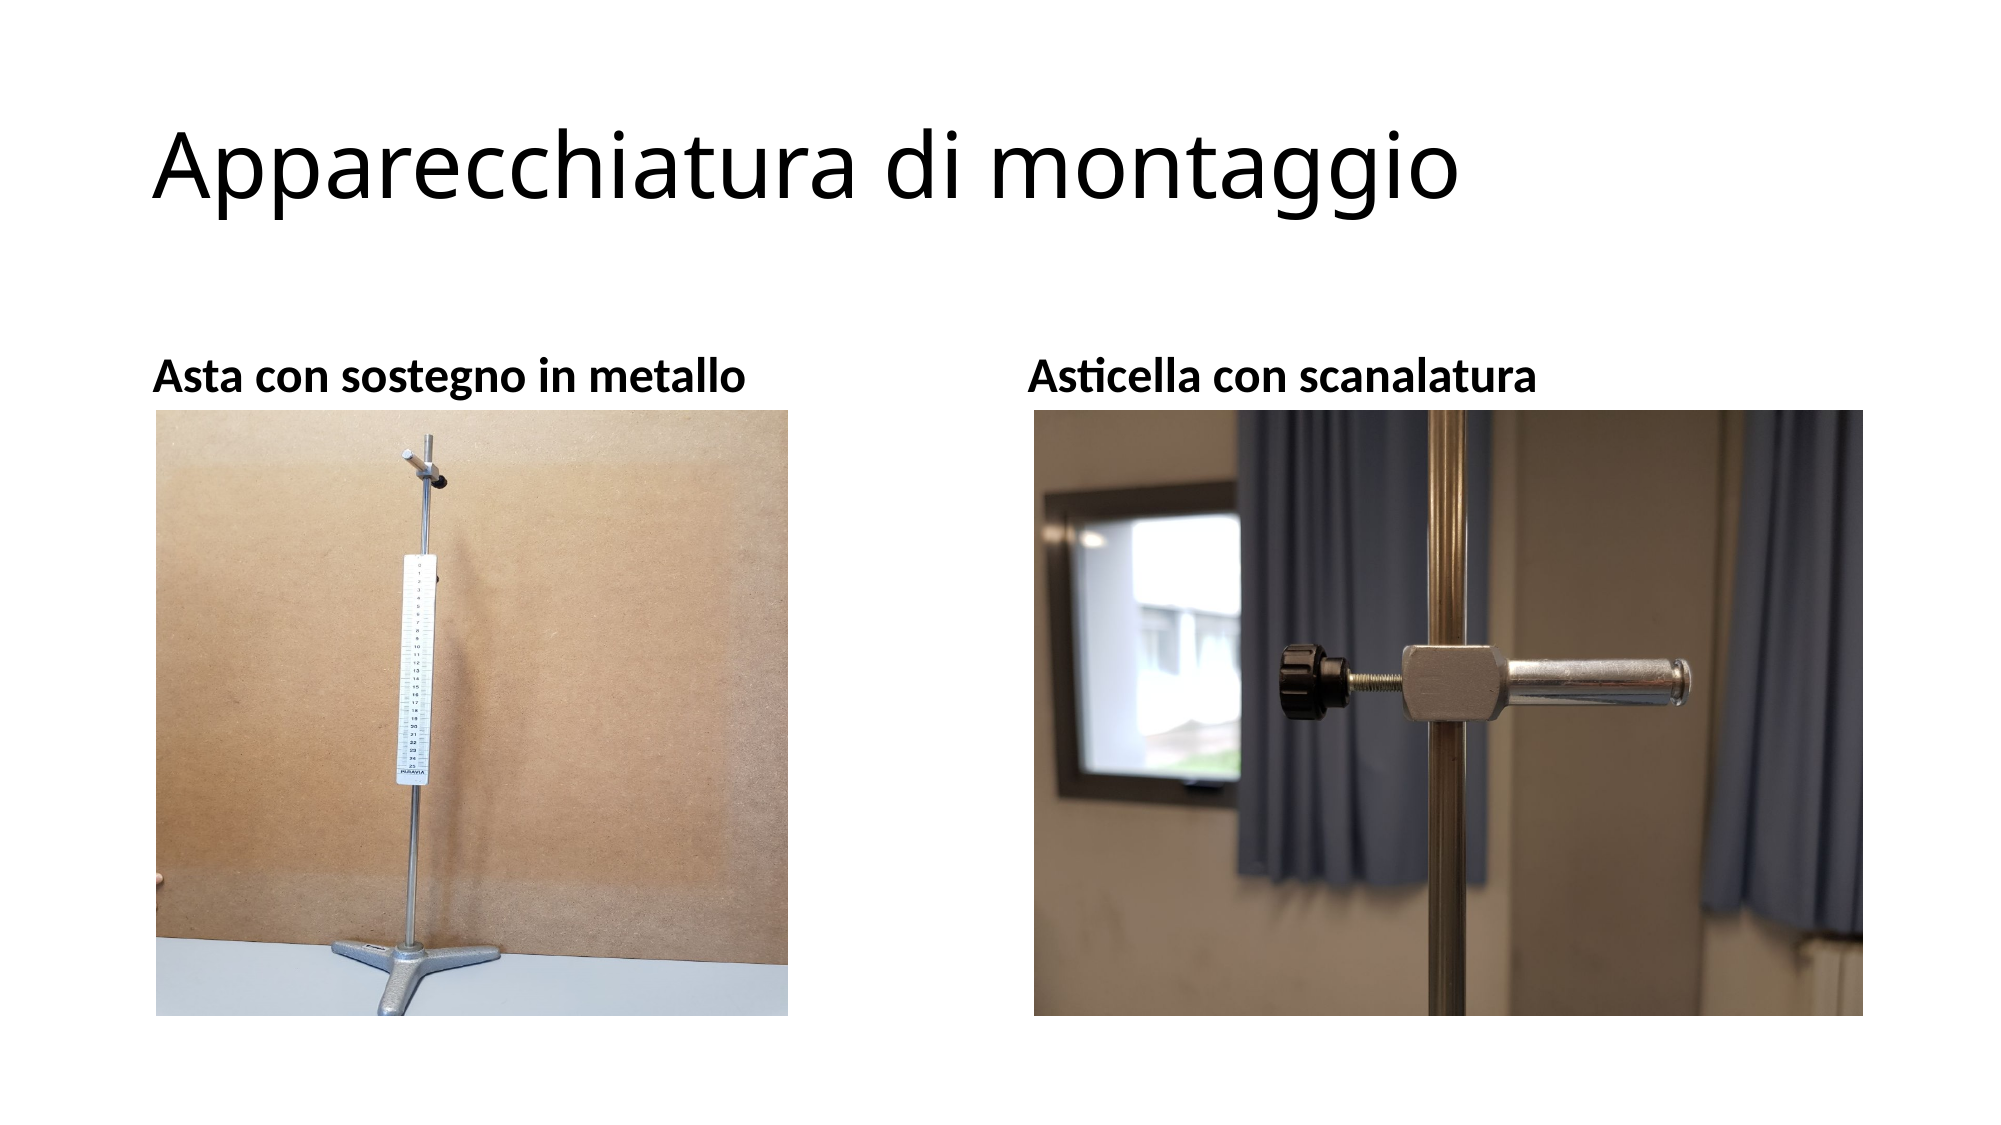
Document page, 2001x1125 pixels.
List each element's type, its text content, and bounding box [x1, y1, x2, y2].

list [1034, 410, 1863, 1016]
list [156, 410, 788, 1016]
list Asta con sostegno in metallo [137, 275, 984, 411]
list Asticella con scanalatura [1012, 275, 1863, 411]
title Apparecchiatura di montaggio [137, 59, 1863, 278]
